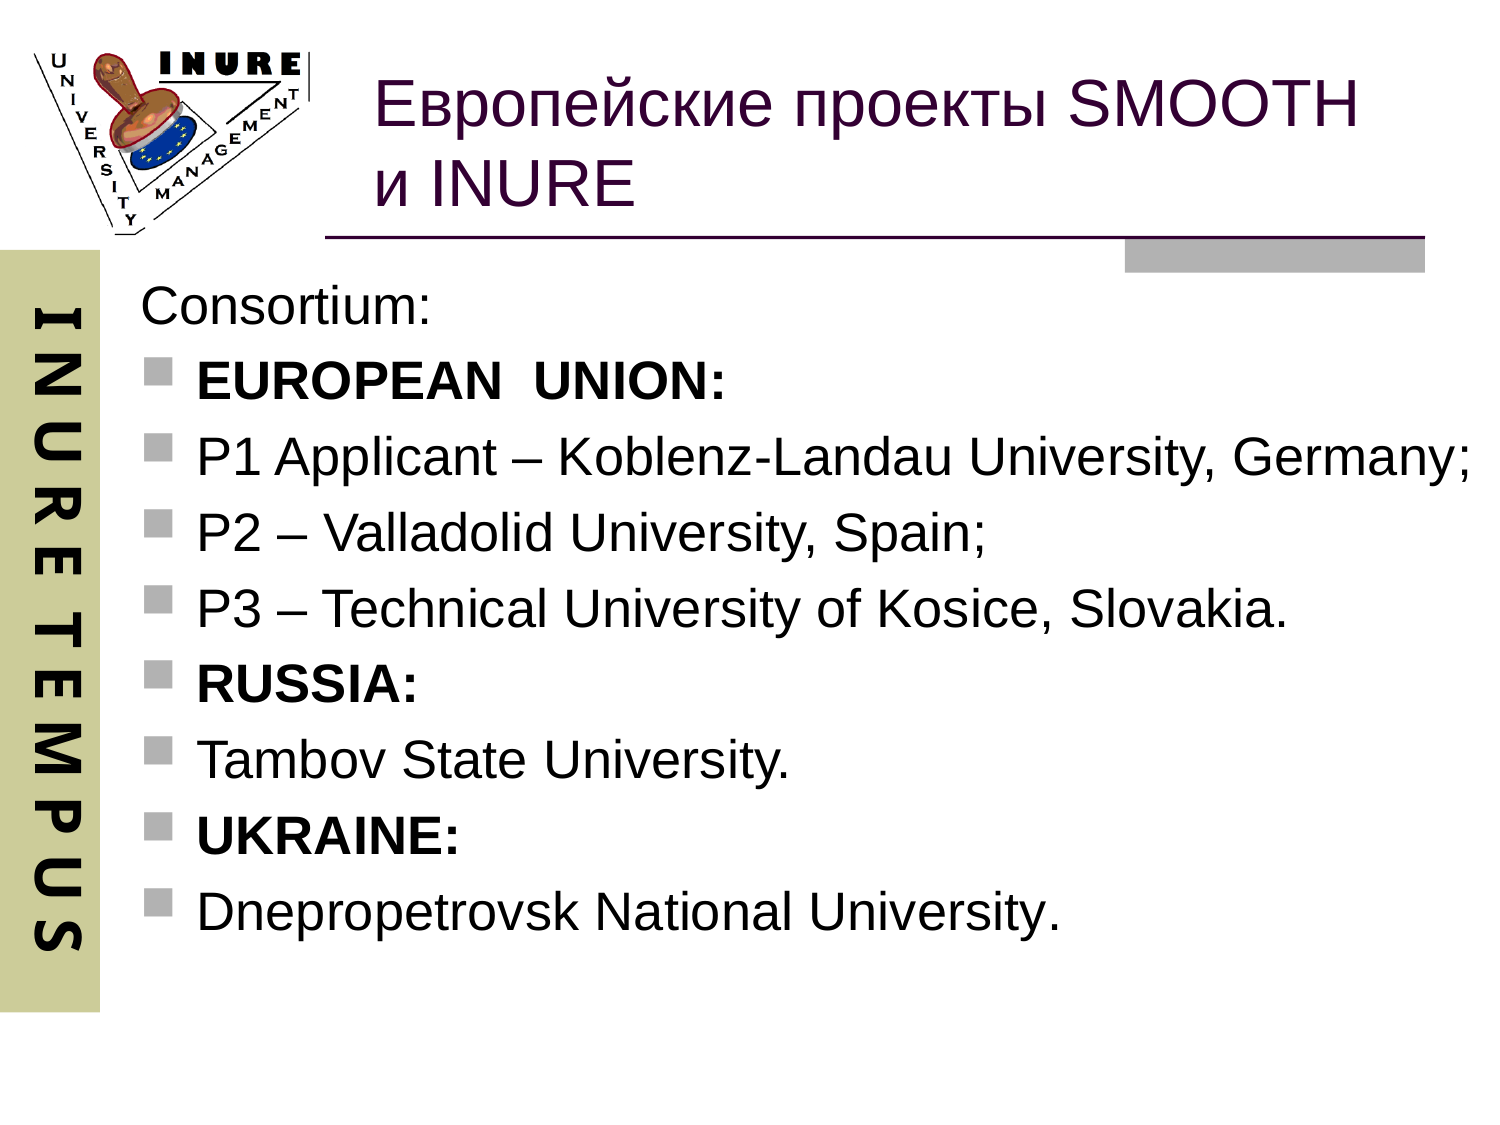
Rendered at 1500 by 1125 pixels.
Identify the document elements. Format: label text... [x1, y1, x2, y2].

list Consortium: EUROPEAN UNION: P1 Applicant – Koblenz-Landau University, Germany; P2 – Valladolid University, Spain; P3 – Technical University of Kosice, Slovakia. RUSSIA: Tambov State University. UKRAINE: Dnepropetrovsk National University. [124, 262, 1500, 1006]
title Европейские проекты SMOOTH и INURE [358, 45, 1424, 234]
picture [24, 37, 325, 249]
